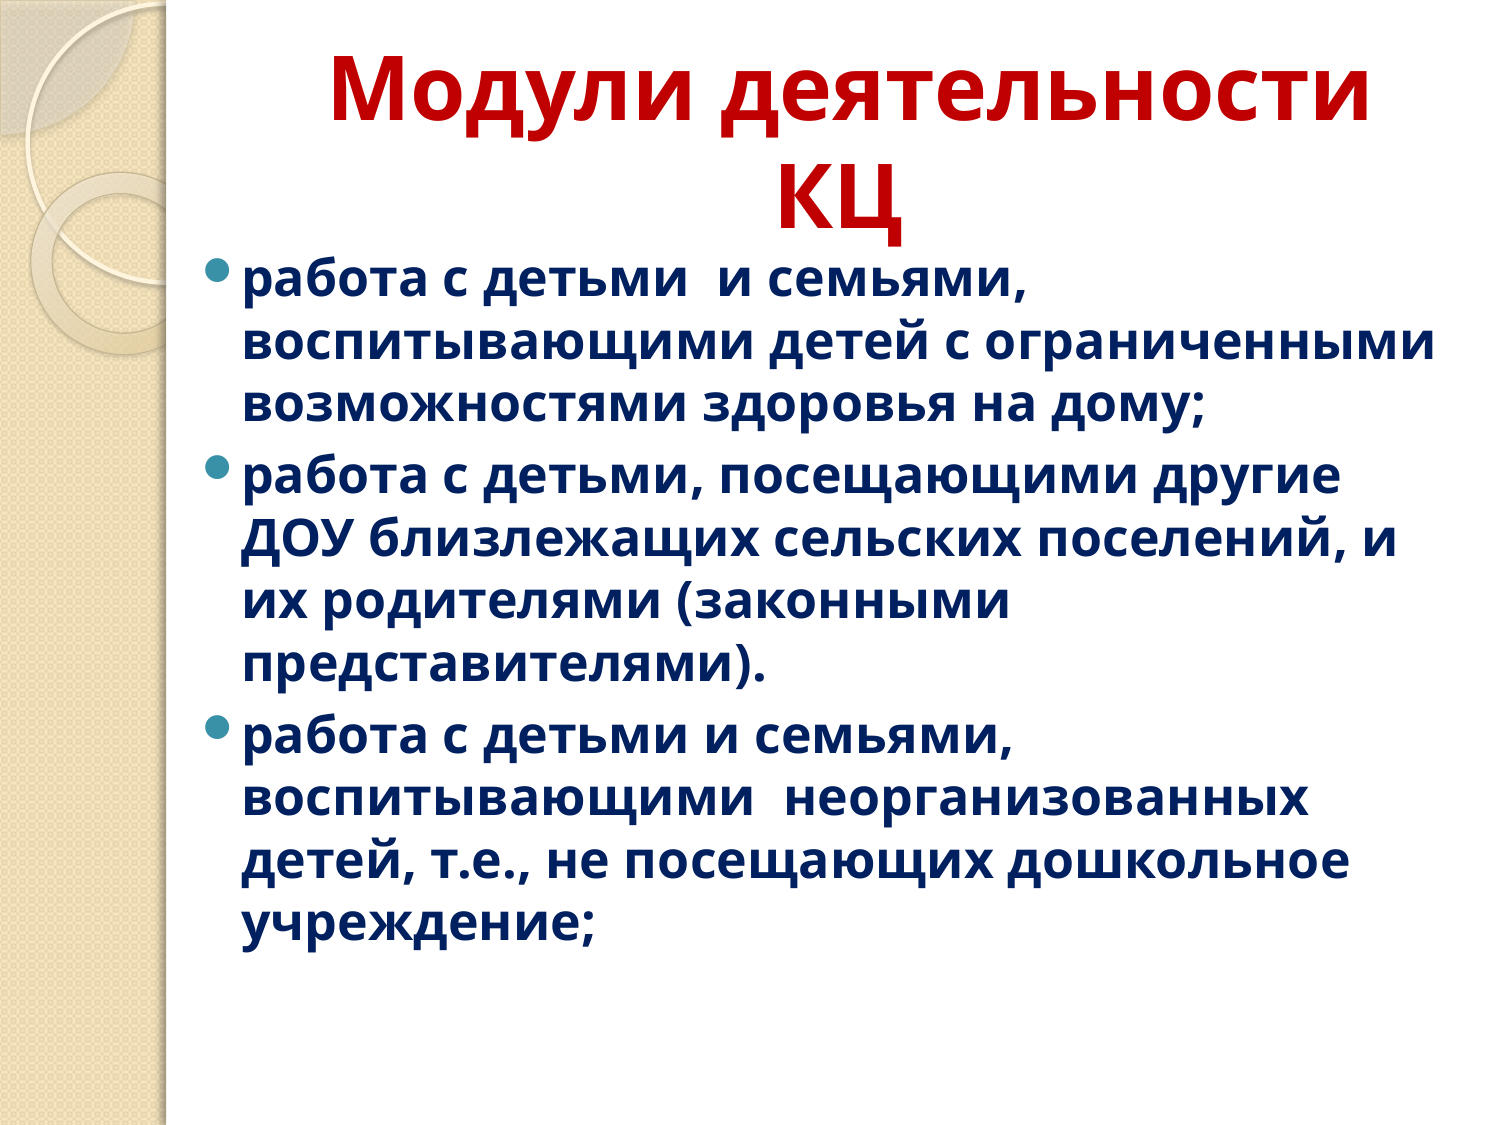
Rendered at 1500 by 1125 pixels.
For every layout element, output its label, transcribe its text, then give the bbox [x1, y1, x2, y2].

list работа с детьми и семьями, воспитывающими детей с ограниченными возможностями здоровья на дому; работа с детьми, посещающими другие ДОУ близлежащих сельских поселений, и их родителями (законными представителями). работа с детьми и семьями, воспитывающими неорганизованных детей, т.е., не посещающих дошкольное учреждение; [175, 237, 1466, 1025]
title Модули деятельности КЦ [235, 45, 1466, 233]
